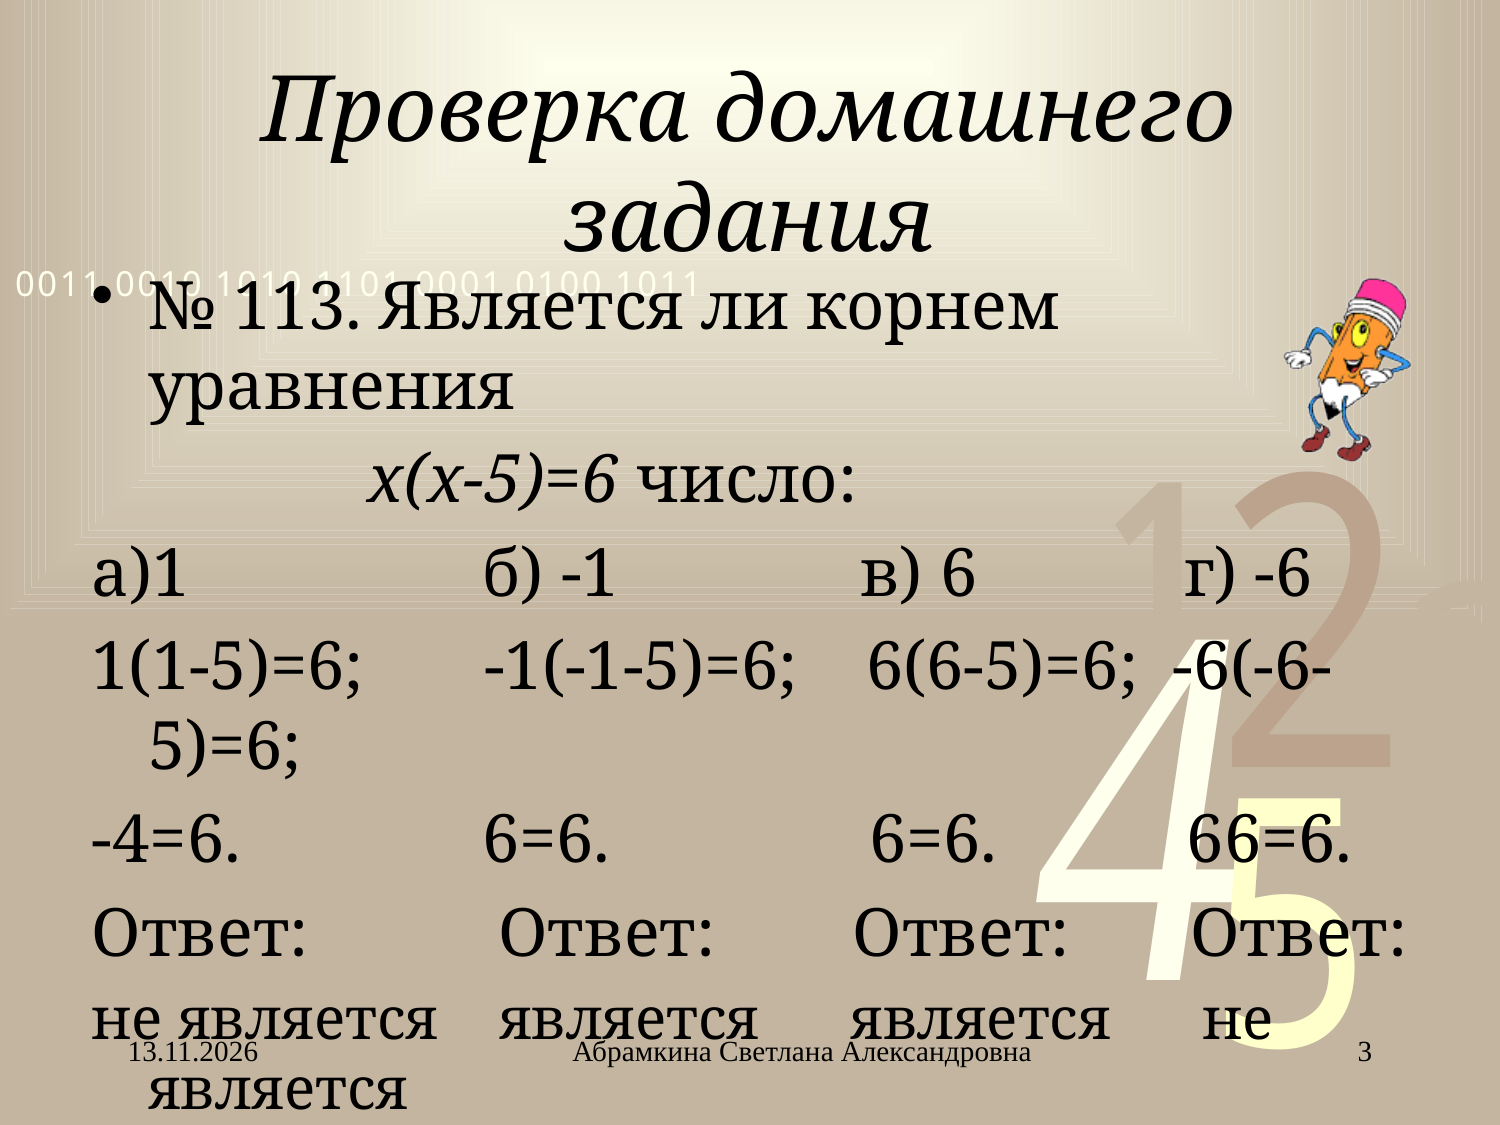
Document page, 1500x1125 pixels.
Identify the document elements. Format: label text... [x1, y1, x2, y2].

picture [1257, 255, 1427, 465]
footer Абрамкина Светлана Александровна [511, 1024, 1074, 1101]
title Проверка домашнего задания [111, 66, 1388, 255]
slide_number 3 [1074, 1024, 1388, 1101]
list № 113. Является ли корнем уравнения х(х-5)=6 число: а)1 б) -1 в) 6 г) -6 1(1-5)=6; -1(-1-5)=6; 6(6-5)=6; -6(-6-5)=6; -4=6. 6=6. 6=6. 66=6. Ответ: Ответ: Ответ: Ответ: не является является является не является [76, 255, 1459, 1001]
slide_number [111, 1024, 426, 1101]
